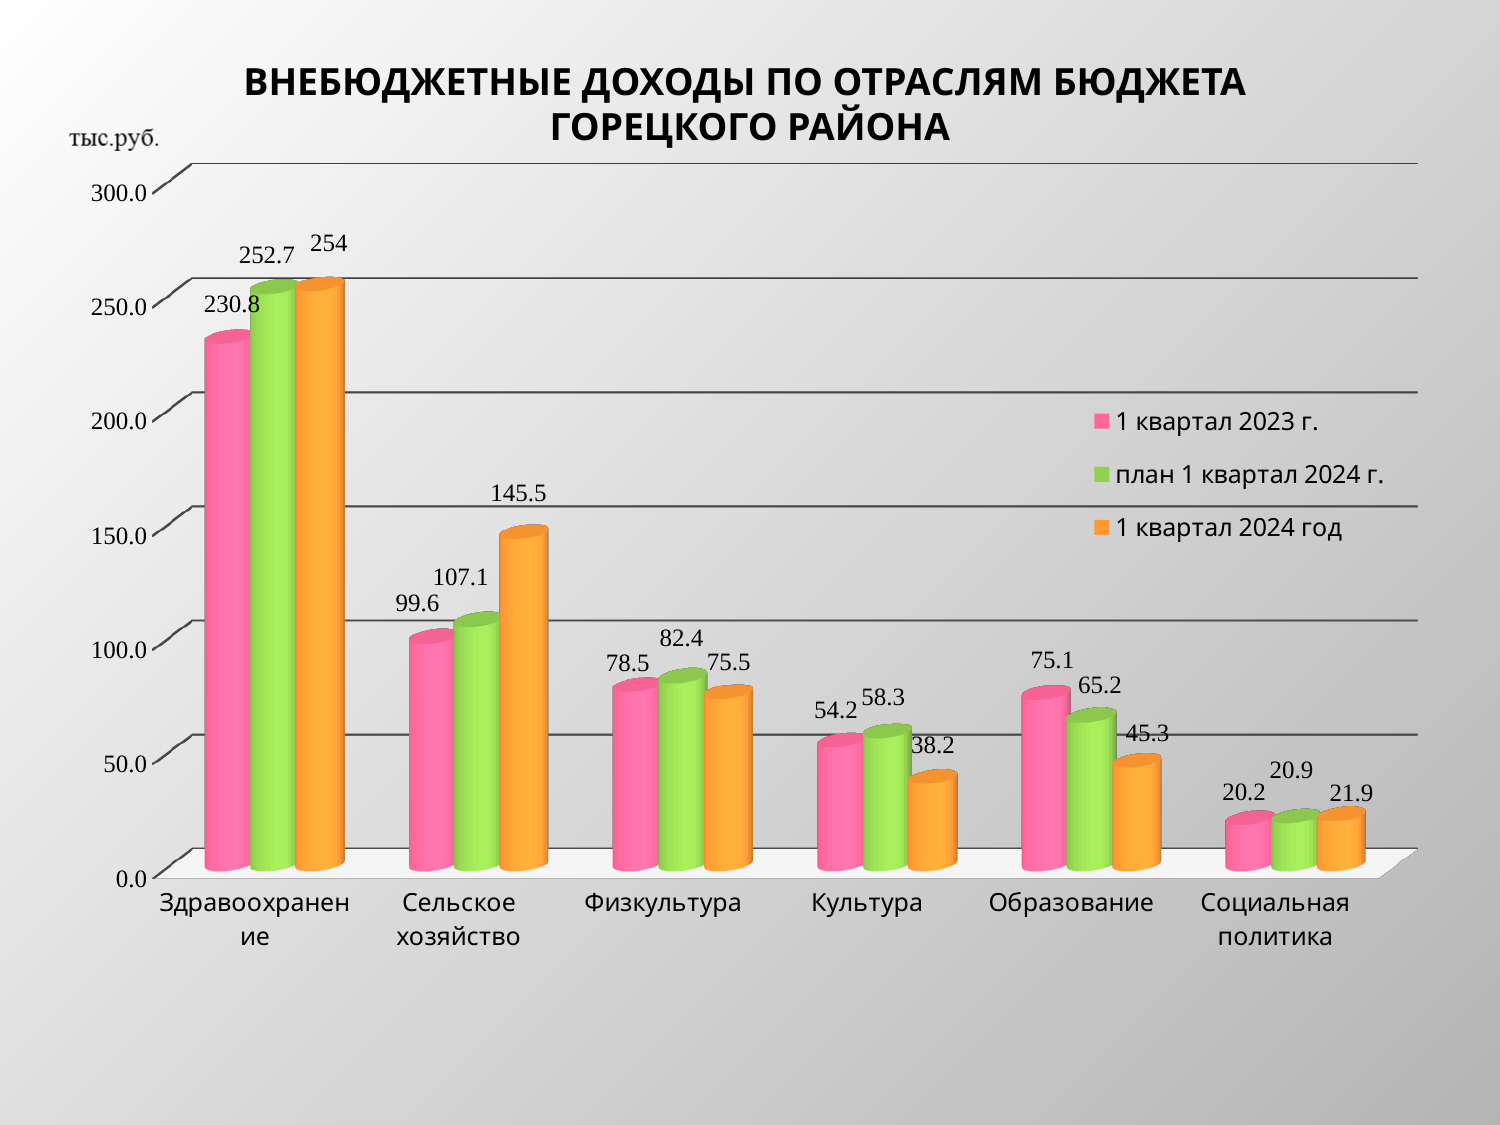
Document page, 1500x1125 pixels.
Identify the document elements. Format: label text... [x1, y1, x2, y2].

picture [52, 113, 195, 162]
chart [52, 136, 1448, 1095]
title ВНЕБЮДЖЕТНЫЕ ДОХОДЫ ПО ОТРАСЛЯМ БЮДЖЕТА ГОРЕЦКОГО РАЙОНА [75, 45, 1425, 136]
